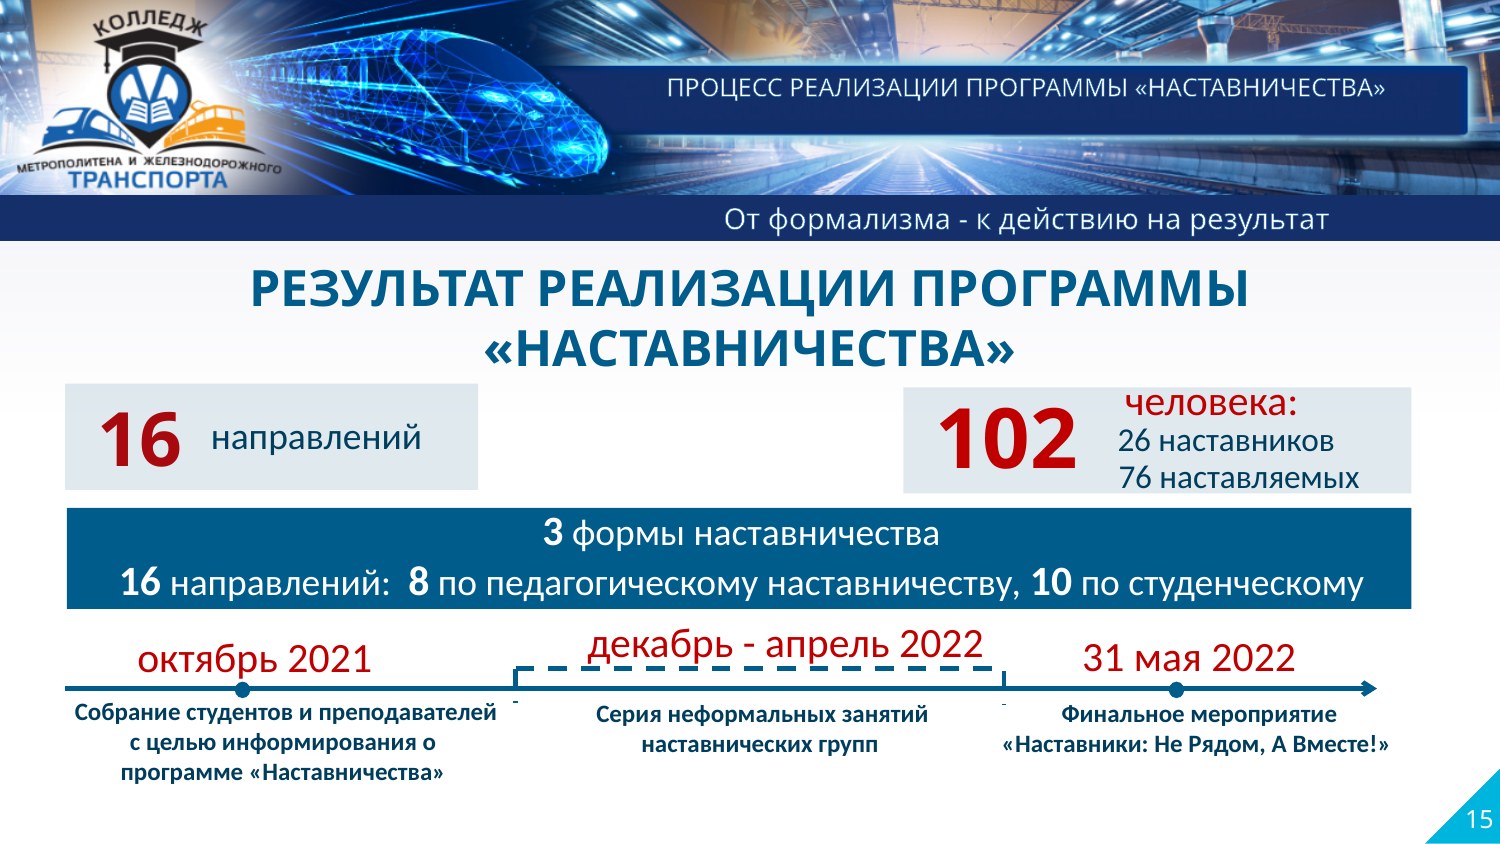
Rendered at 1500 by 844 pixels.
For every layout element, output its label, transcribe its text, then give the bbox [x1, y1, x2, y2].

text_box декабрь - апрель 2022 [496, 607, 1076, 673]
text_box Серия неформальных занятий наставнических групп [514, 696, 974, 765]
text_box [233, 679, 252, 687]
text_box октябрь 2021 [113, 623, 388, 687]
text_box [901, 385, 1100, 496]
text_box 102 [920, 377, 1093, 493]
text_box [1167, 679, 1186, 687]
text_box [1314, 385, 1413, 496]
text_box 31 мая 2022 [1057, 622, 1312, 687]
text_box 76 наставляемых [1096, 447, 1375, 496]
text_box [0, 201, 708, 243]
text_box Собрание студентов и преподавателей с целью информирования о программе «Наставничества» [53, 688, 514, 793]
picture [0, 0, 1500, 195]
text_box 3 формы наставничества 16 направлений: 8 по педагогическому наставничеству, 10 по студенческому [65, 496, 1410, 612]
text_box Финальное мероприятие «Наставники: Не Рядом, А Вместе!» [974, 689, 1419, 765]
text_box 15 [1418, 760, 1494, 838]
text_box [1168, 696, 1185, 701]
text_box человека: [1100, 366, 1314, 411]
text_box [63, 382, 480, 492]
text_box 26 наставников [1095, 411, 1351, 466]
text_box От формализма - к действию на результат [708, 202, 1345, 243]
text_box [1345, 201, 1500, 243]
title РЕЗУЛЬТАТ РЕАЛИЗАЦИИ ПРОГРАММЫ «НАСТАВНИЧЕСТВА» [11, 256, 1489, 316]
